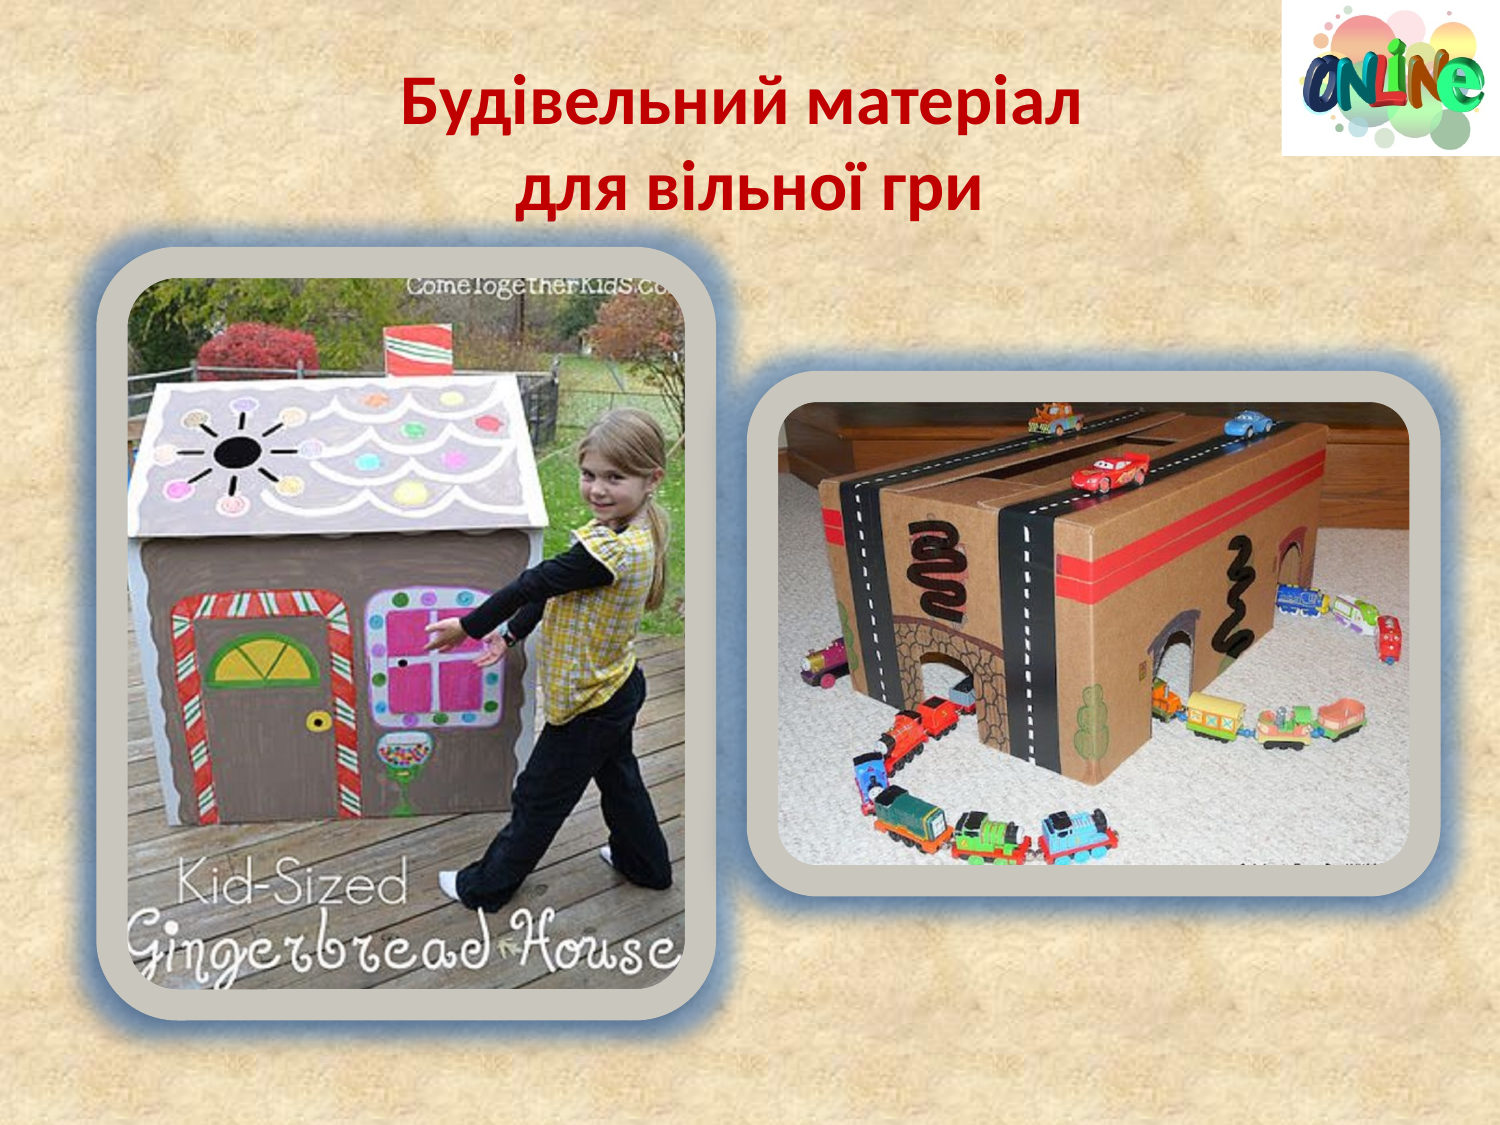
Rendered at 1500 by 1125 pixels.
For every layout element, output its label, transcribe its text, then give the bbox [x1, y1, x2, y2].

picture [0, 0, 1500, 1125]
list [762, 386, 1426, 882]
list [111, 262, 701, 1006]
title Будівельний матеріал для вільної гри [75, 45, 1425, 233]
